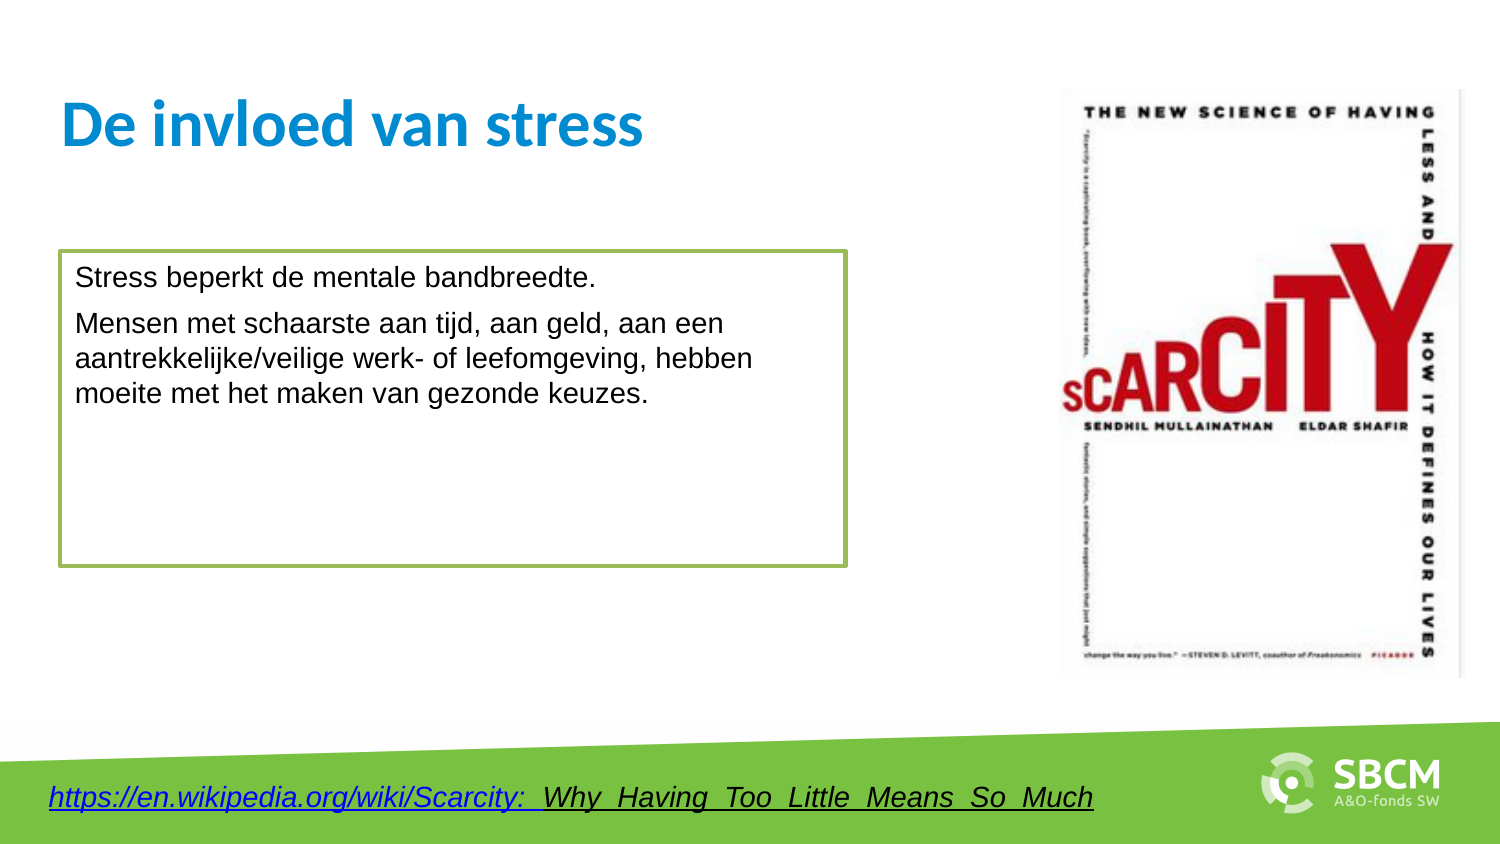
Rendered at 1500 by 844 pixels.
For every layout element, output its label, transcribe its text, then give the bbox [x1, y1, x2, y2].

picture [1059, 88, 1465, 678]
picture [0, 722, 1500, 844]
title De invloed van stress [46, 72, 1397, 213]
list Stress beperkt de mentale bandbreedte. Mensen met schaarste aan tijd, aan geld, aan een aantrekkelijke/veilige werk- of leefomgeving, hebben moeite met het maken van gezonde keuzes. [58, 249, 848, 568]
text_box https://en.wikipedia.org/wiki/Scarcity:_Why_Having_Too_Little_Means_So_Much [33, 770, 1452, 819]
